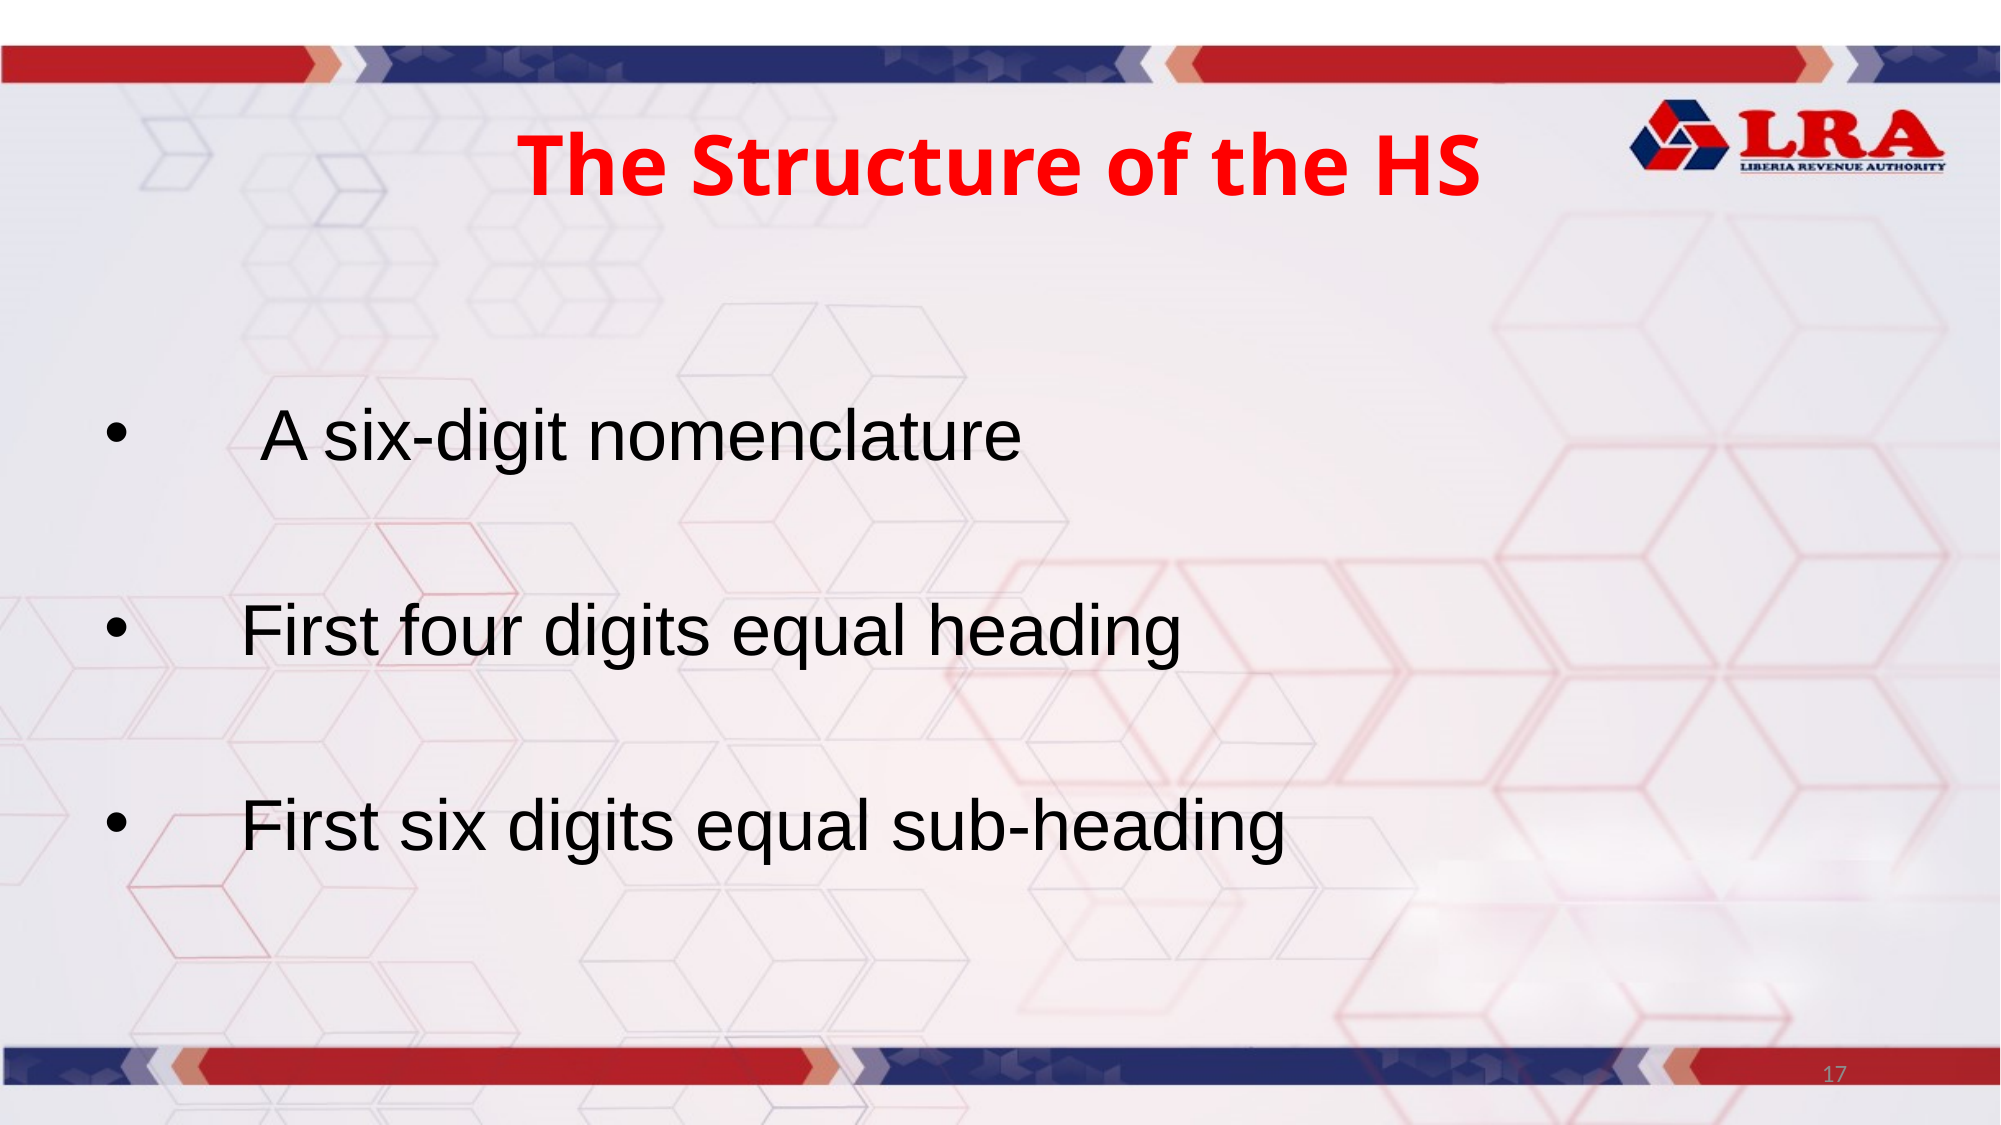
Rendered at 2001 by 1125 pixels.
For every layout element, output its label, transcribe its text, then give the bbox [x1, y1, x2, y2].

title The Structure of the HS [137, 59, 1863, 277]
list A six-digit nomenclature First four digits equal heading First six digits equal sub-heading [89, 277, 1863, 945]
picture [0, 0, 2001, 1125]
slide_number 17 [1412, 1042, 1863, 1103]
